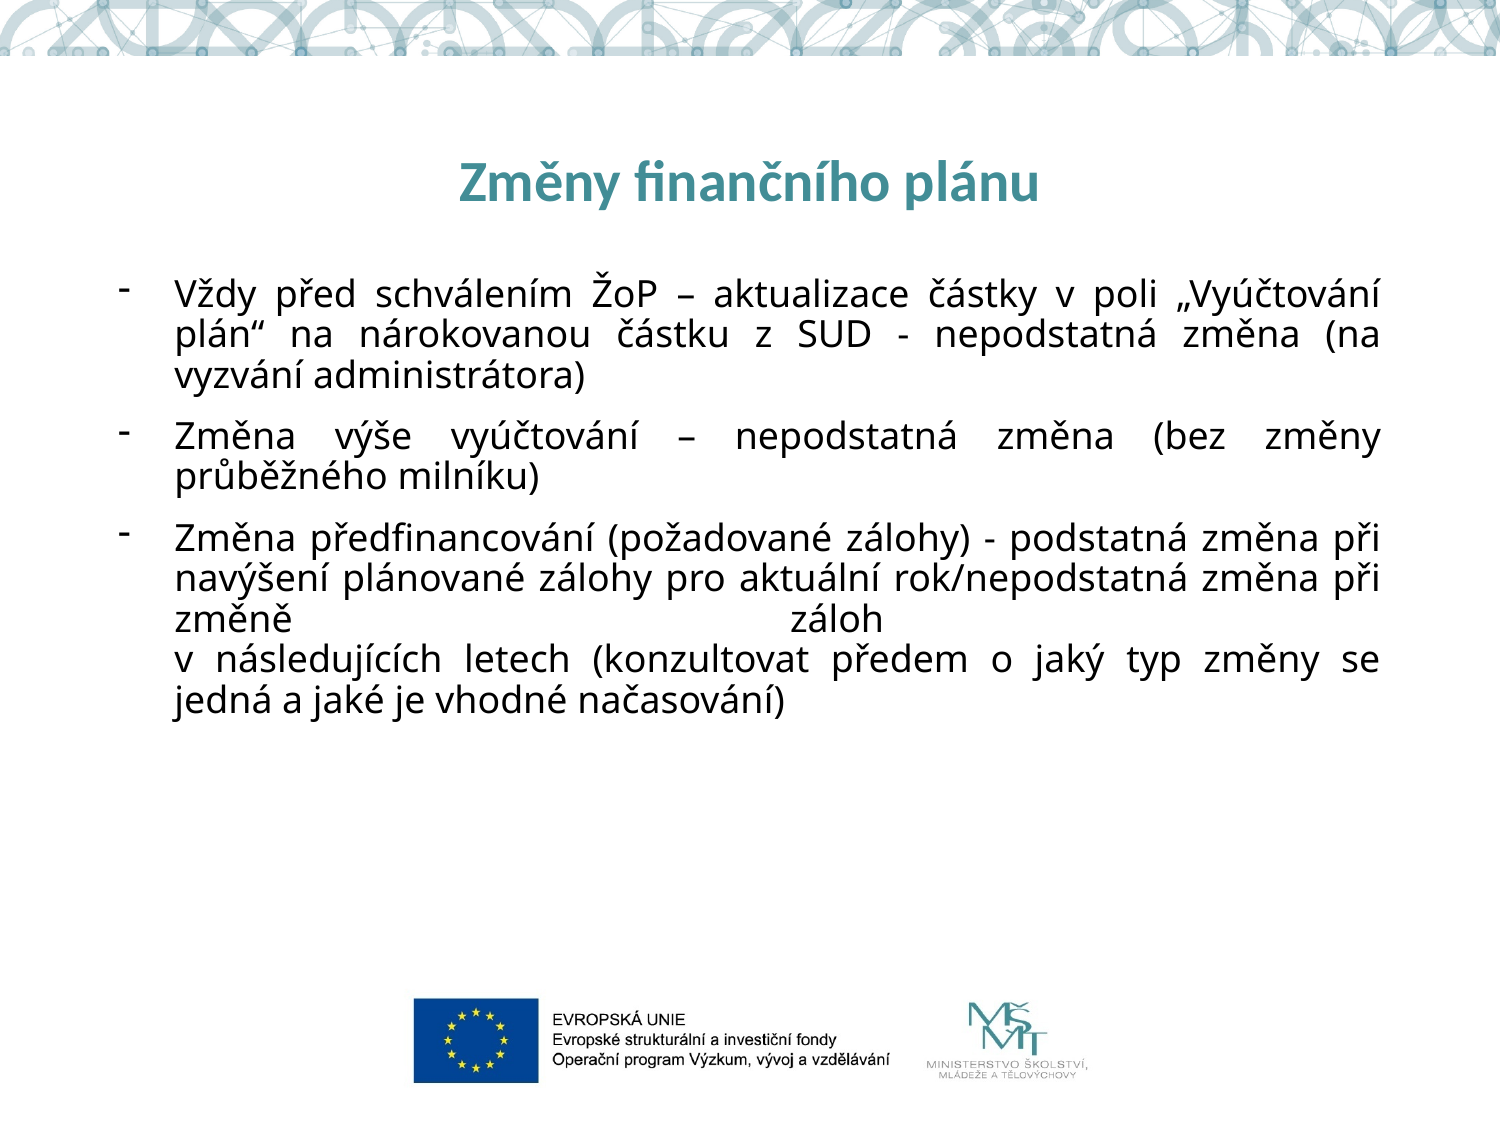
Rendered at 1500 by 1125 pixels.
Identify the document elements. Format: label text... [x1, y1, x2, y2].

list Vždy před schválením ŽoP – aktualizace částky v poli „Vyúčtování plán“ na nárokovanou částku z SUD - nepodstatná změna (na vyzvání administrátora) Změna výše vyúčtování – nepodstatná změna (bez změny průběžného milníku) Změna předfinancování (požadované zálohy) - podstatná změna při navýšení plánované zálohy pro aktuální rok/nepodstatná změna při změně záloh v následujících letech (konzultovat předem o jaký typ změny se jedná a jaké je vhodné načasování) [103, 267, 1397, 925]
title Změny finančního plánu [103, 108, 1397, 257]
picture [0, 0, 1500, 56]
picture [371, 956, 1129, 1125]
